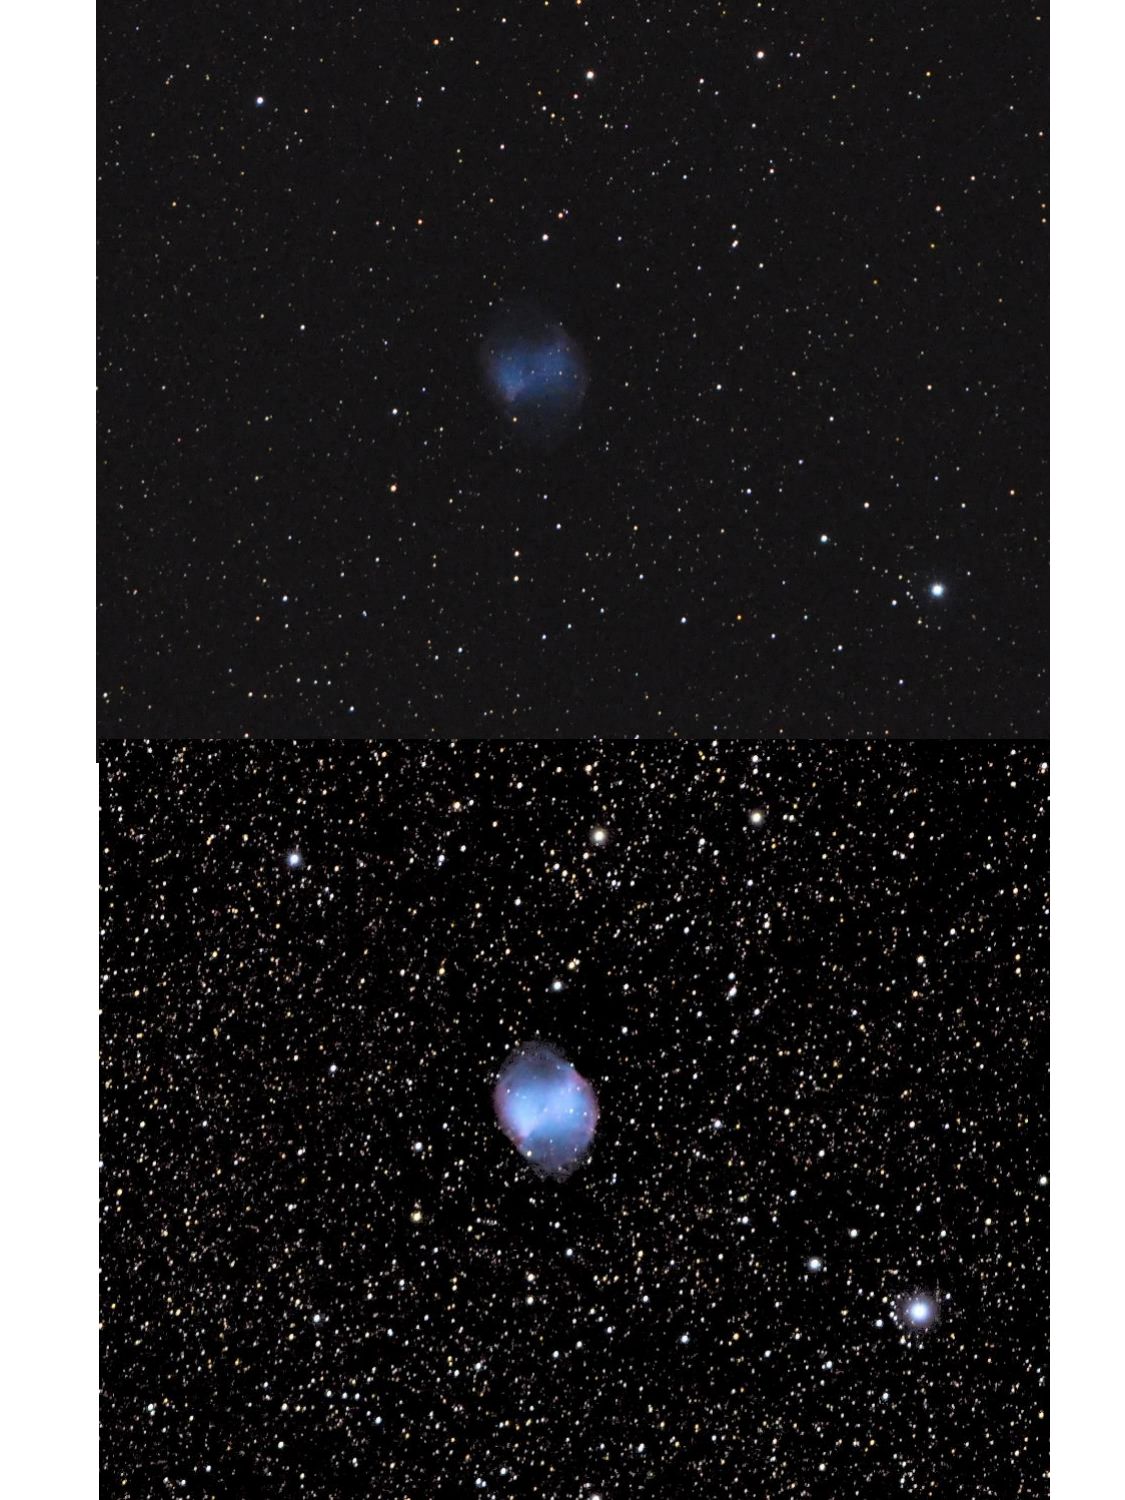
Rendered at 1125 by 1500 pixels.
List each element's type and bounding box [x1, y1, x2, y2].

picture [96, 0, 1051, 1500]
